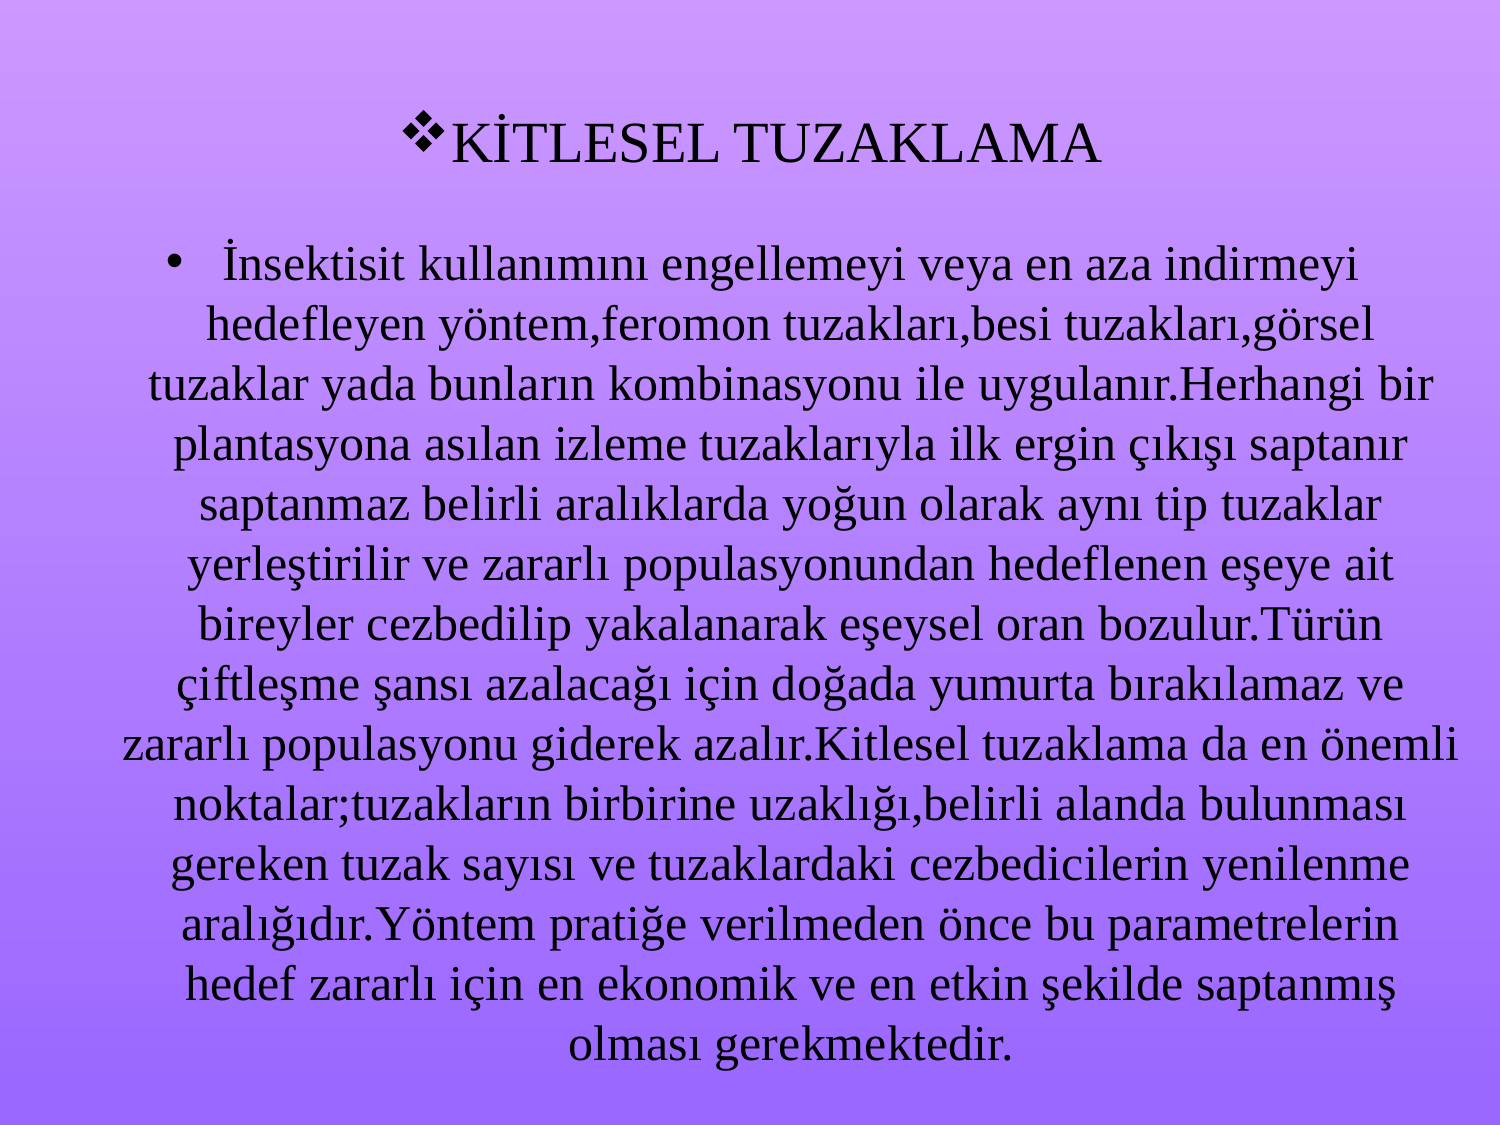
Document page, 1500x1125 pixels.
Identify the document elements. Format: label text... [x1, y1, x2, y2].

title KİTLESEL TUZAKLAMA [75, 45, 1425, 222]
list İnsektisit kullanımını engellemeyi veya en aza indirmeyi hedefleyen yöntem,feromon tuzakları,besi tuzakları,görsel tuzaklar yada bunların kombinasyonu ile uygulanır.Herhangi bir plantasyona asılan izleme tuzaklarıyla ilk ergin çıkışı saptanır saptanmaz belirli aralıklarda yoğun olarak aynı tip tuzaklar yerleştirilir ve zararlı populasyonundan hedeflenen eşeye ait bireyler cezbedilip yakalanarak eşeysel oran bozulur.Türün çiftleşme şansı azalacağı için doğada yumurta bırakılamaz ve zararlı populasyonu giderek azalır.Kitlesel tuzaklama da en önemli noktalar;tuzakların birbirine uzaklığı,belirli alanda bulunması gereken tuzak sayısı ve tuzaklardaki cezbedicilerin yenilenme aralığıdır.Yöntem pratiğe verilmeden önce bu parametrelerin hedef zararlı için en ekonomik ve en etkin şekilde saptanmış olması gerekmektedir. [50, 222, 1477, 1125]
